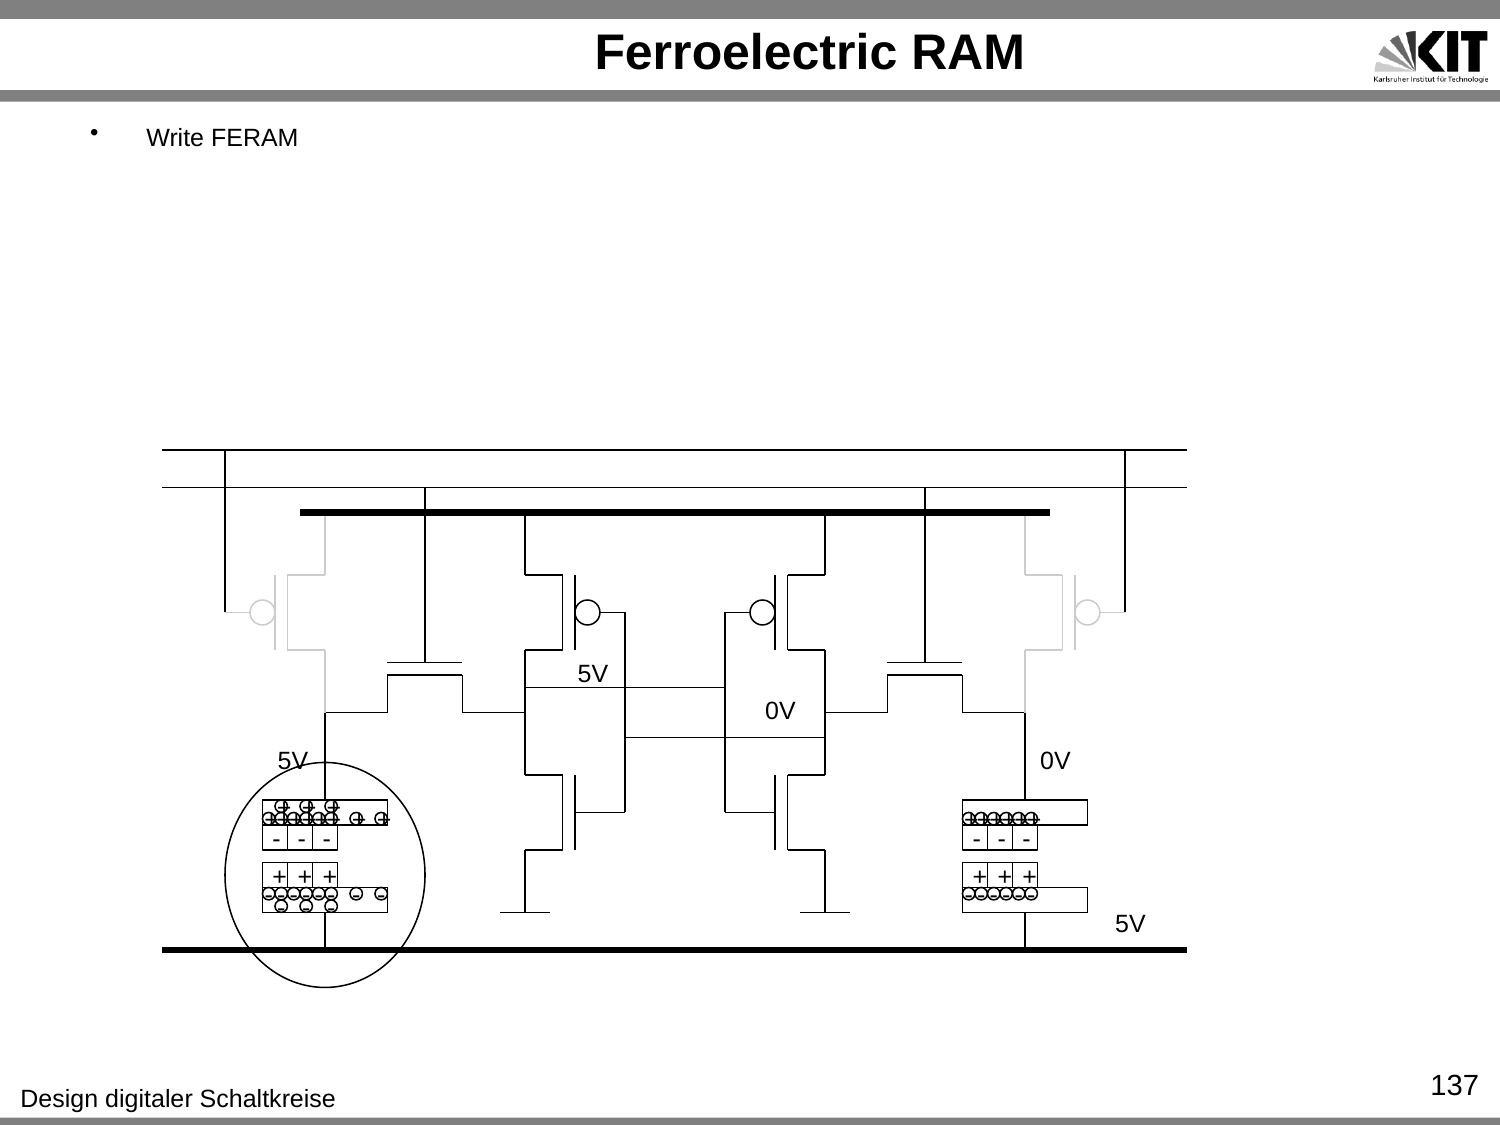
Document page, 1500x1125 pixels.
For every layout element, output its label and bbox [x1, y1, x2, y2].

list [75, 113, 1425, 213]
title [194, 21, 1425, 79]
picture [1374, 31, 1488, 83]
text_box [1100, 900, 1161, 945]
slide_number [1364, 1058, 1495, 1094]
text_box [162, 449, 1188, 988]
